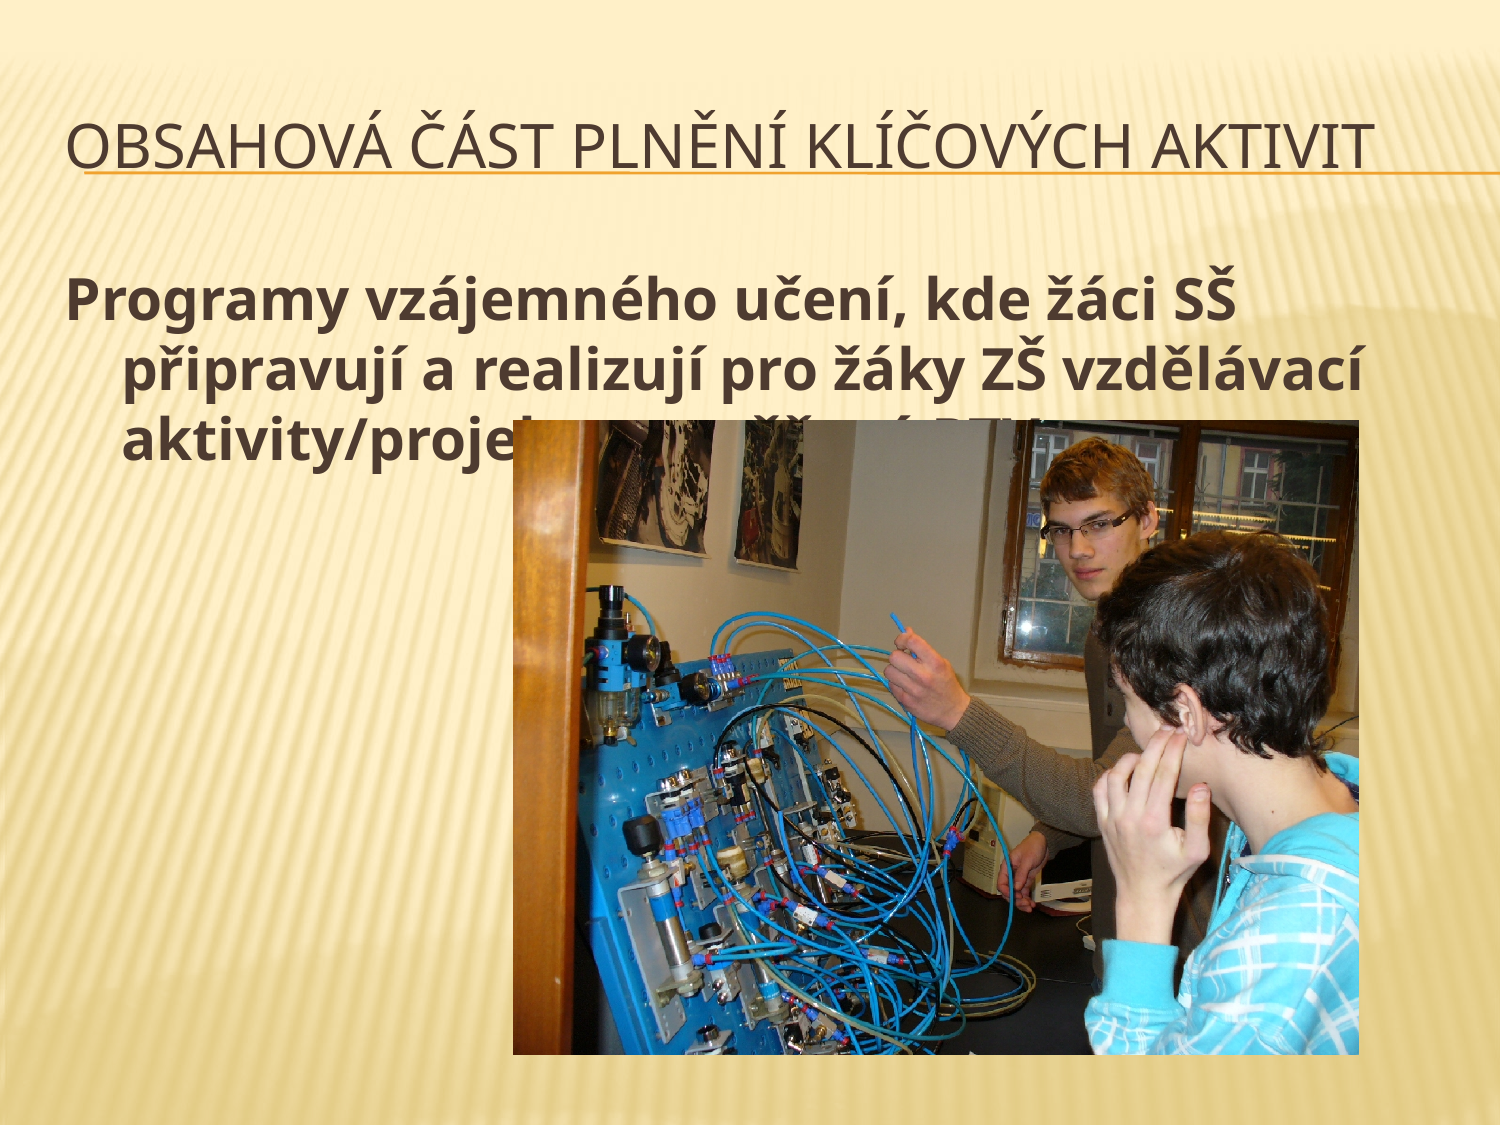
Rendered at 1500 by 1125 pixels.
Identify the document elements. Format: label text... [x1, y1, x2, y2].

picture [513, 420, 1359, 1055]
title obsahová část plnění klíčových aktivit [50, 75, 1475, 213]
list Programy vzájemného učení, kde žáci SŠ připravují a realizují pro žáky ZŠ vzdělávací aktivity/projekty zaměřené PTV [50, 254, 1475, 998]
